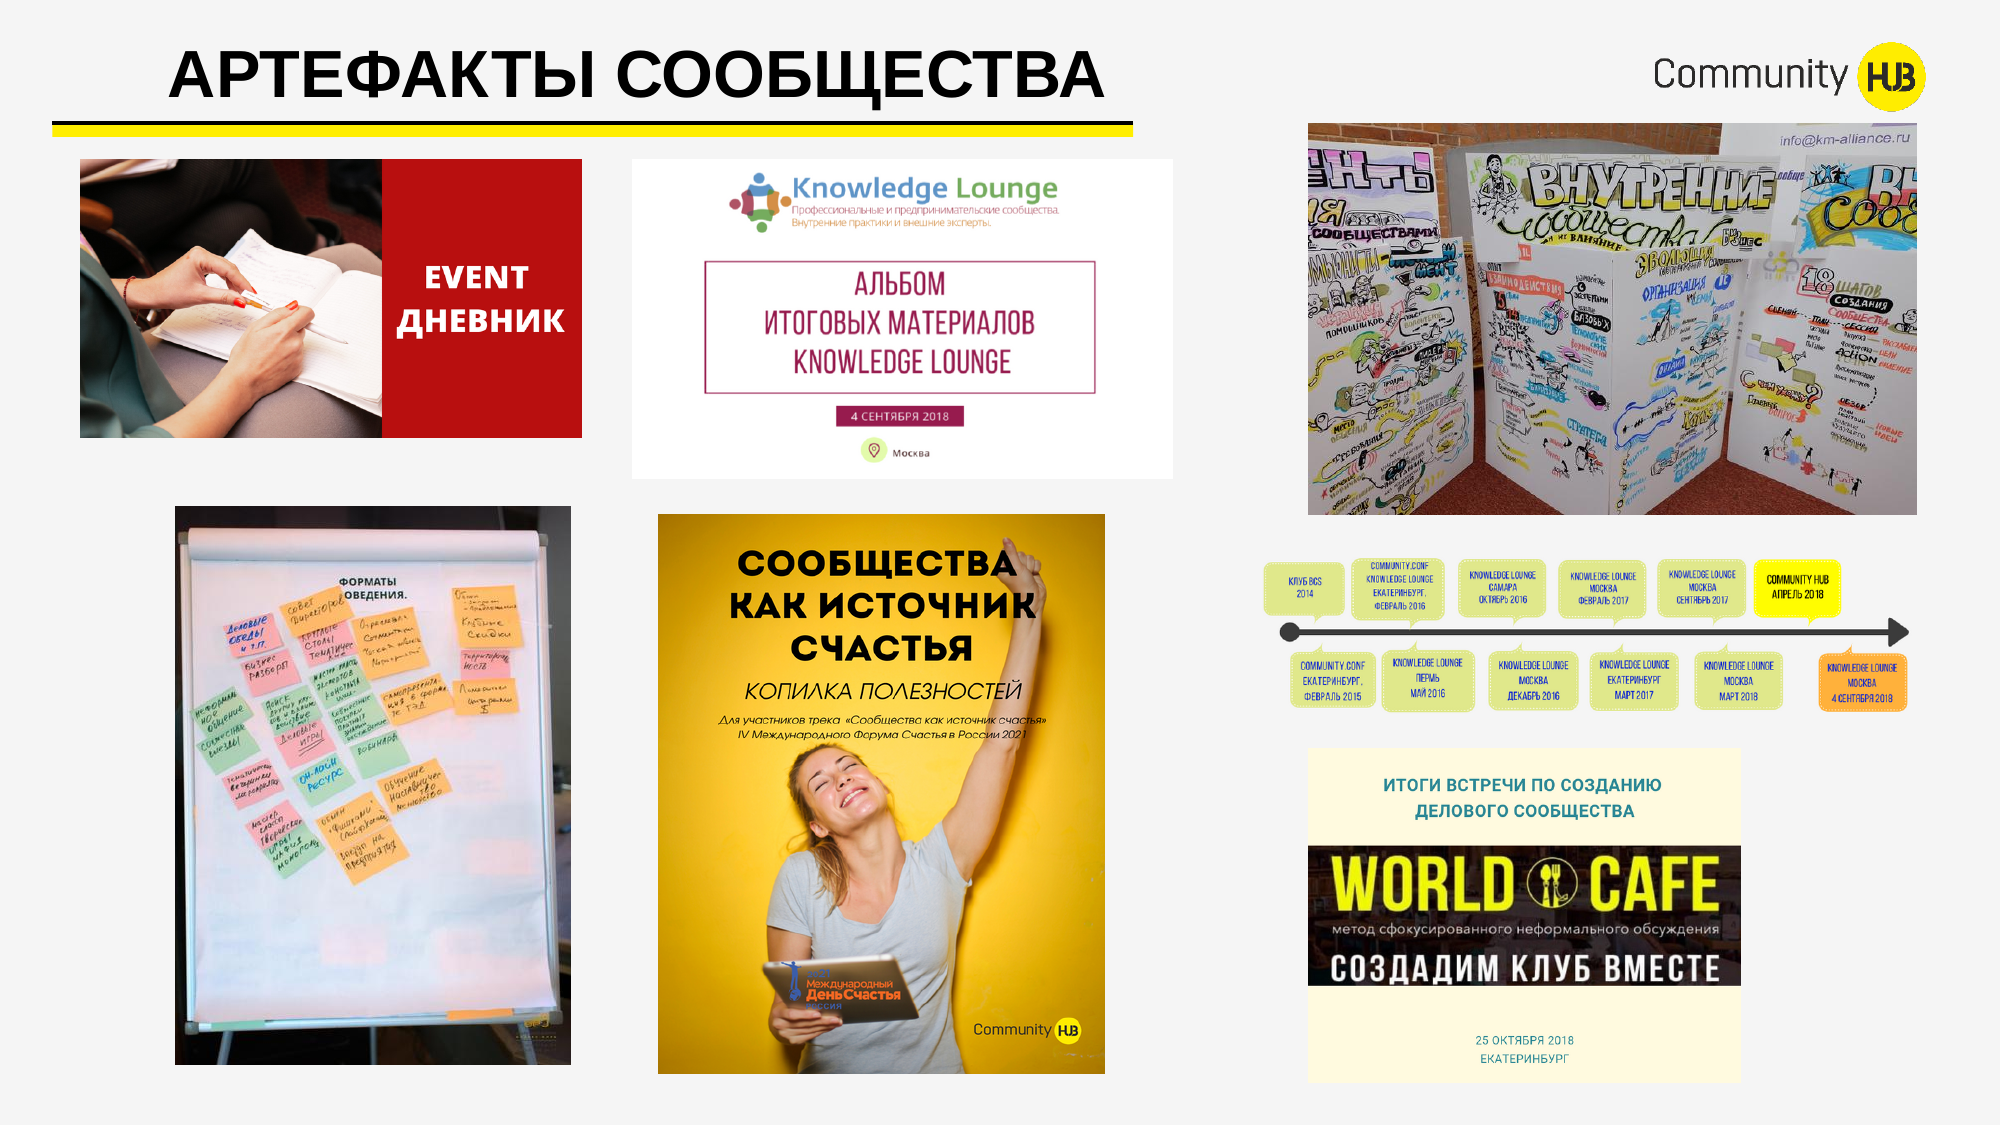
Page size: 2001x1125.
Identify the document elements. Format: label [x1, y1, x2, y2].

picture [80, 158, 583, 439]
picture [632, 158, 1173, 479]
picture [175, 505, 571, 1065]
picture [1258, 526, 1918, 1083]
picture [1308, 29, 1928, 515]
picture [657, 514, 1106, 1074]
text_box [52, 29, 1363, 138]
